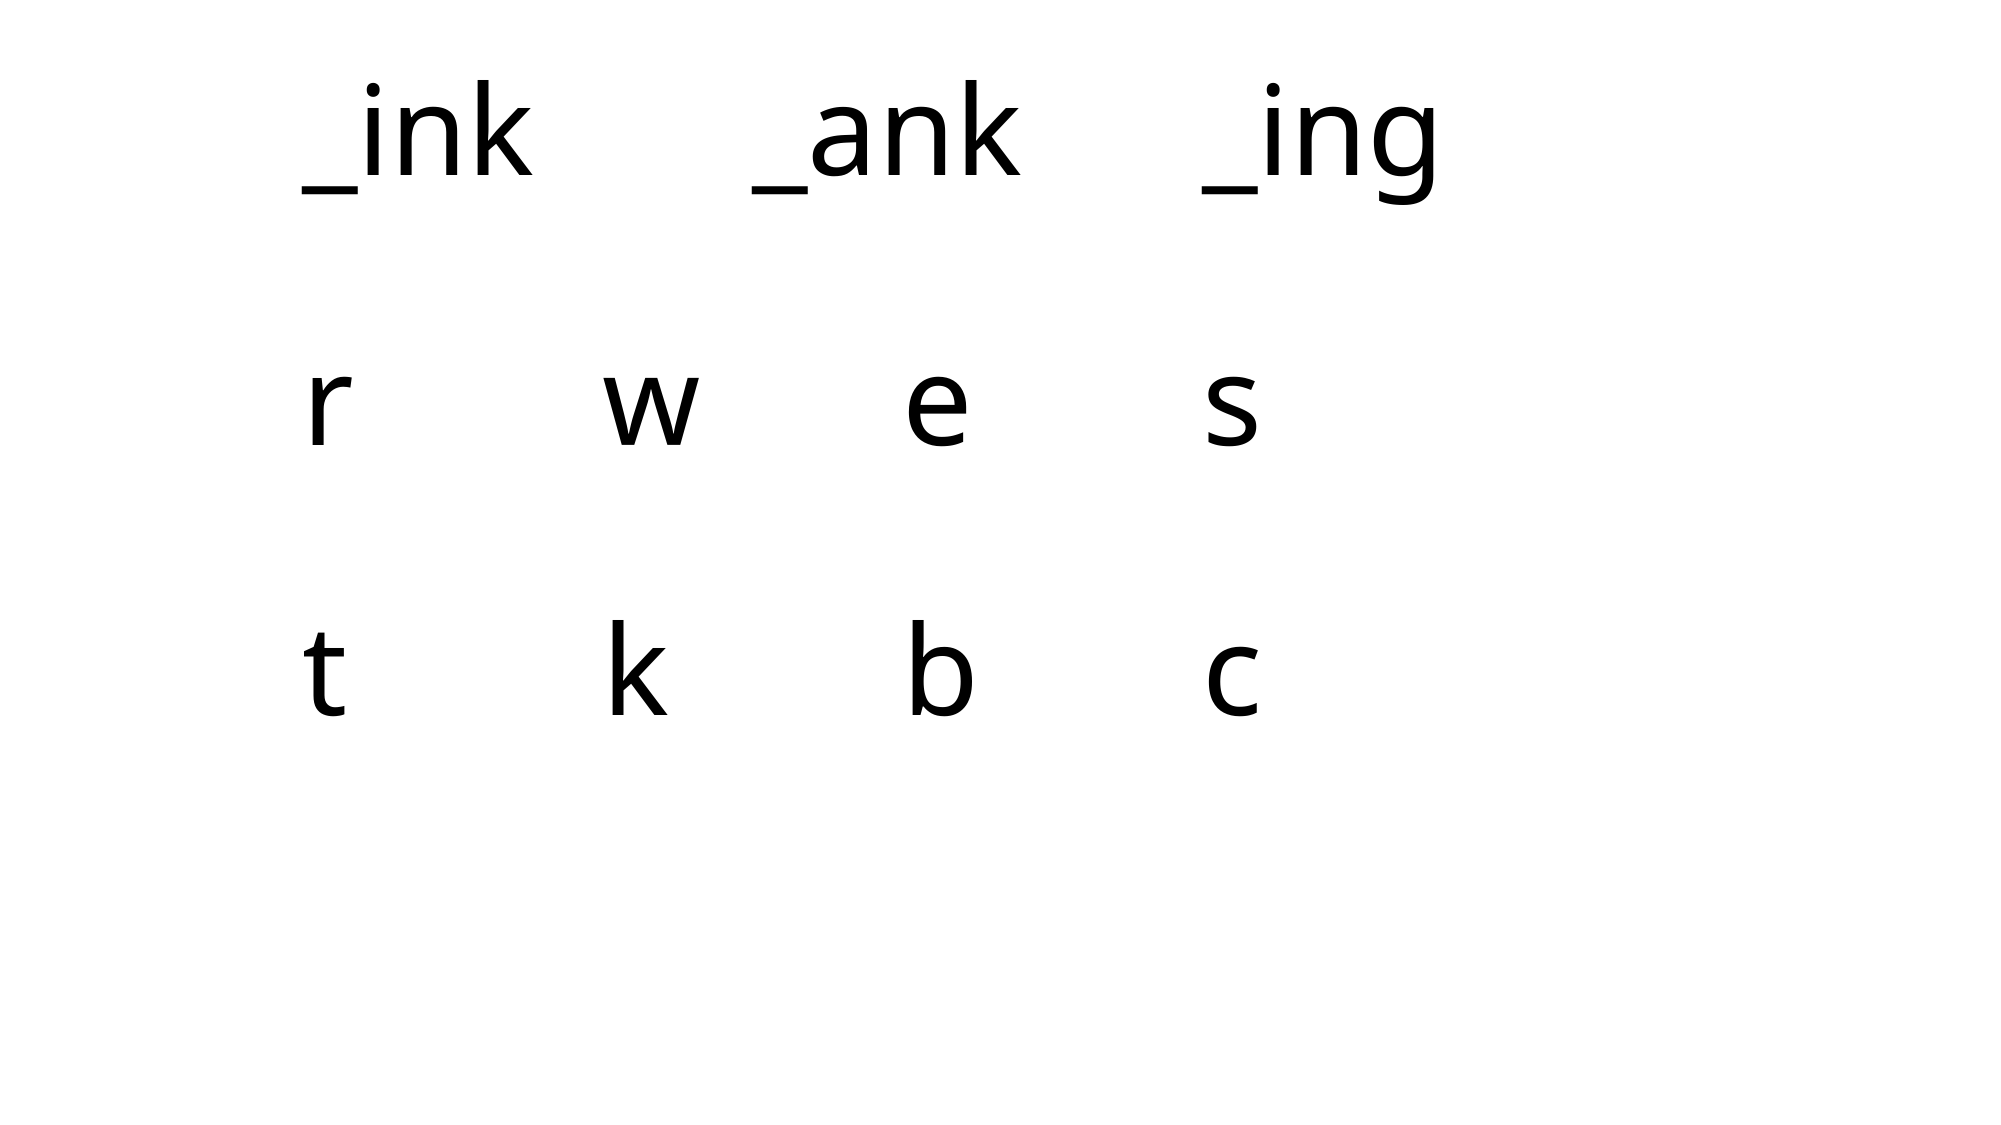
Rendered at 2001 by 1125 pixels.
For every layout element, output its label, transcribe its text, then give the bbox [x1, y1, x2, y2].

title _ink _ank _ing r w e s t k b c [137, 59, 1863, 1087]
